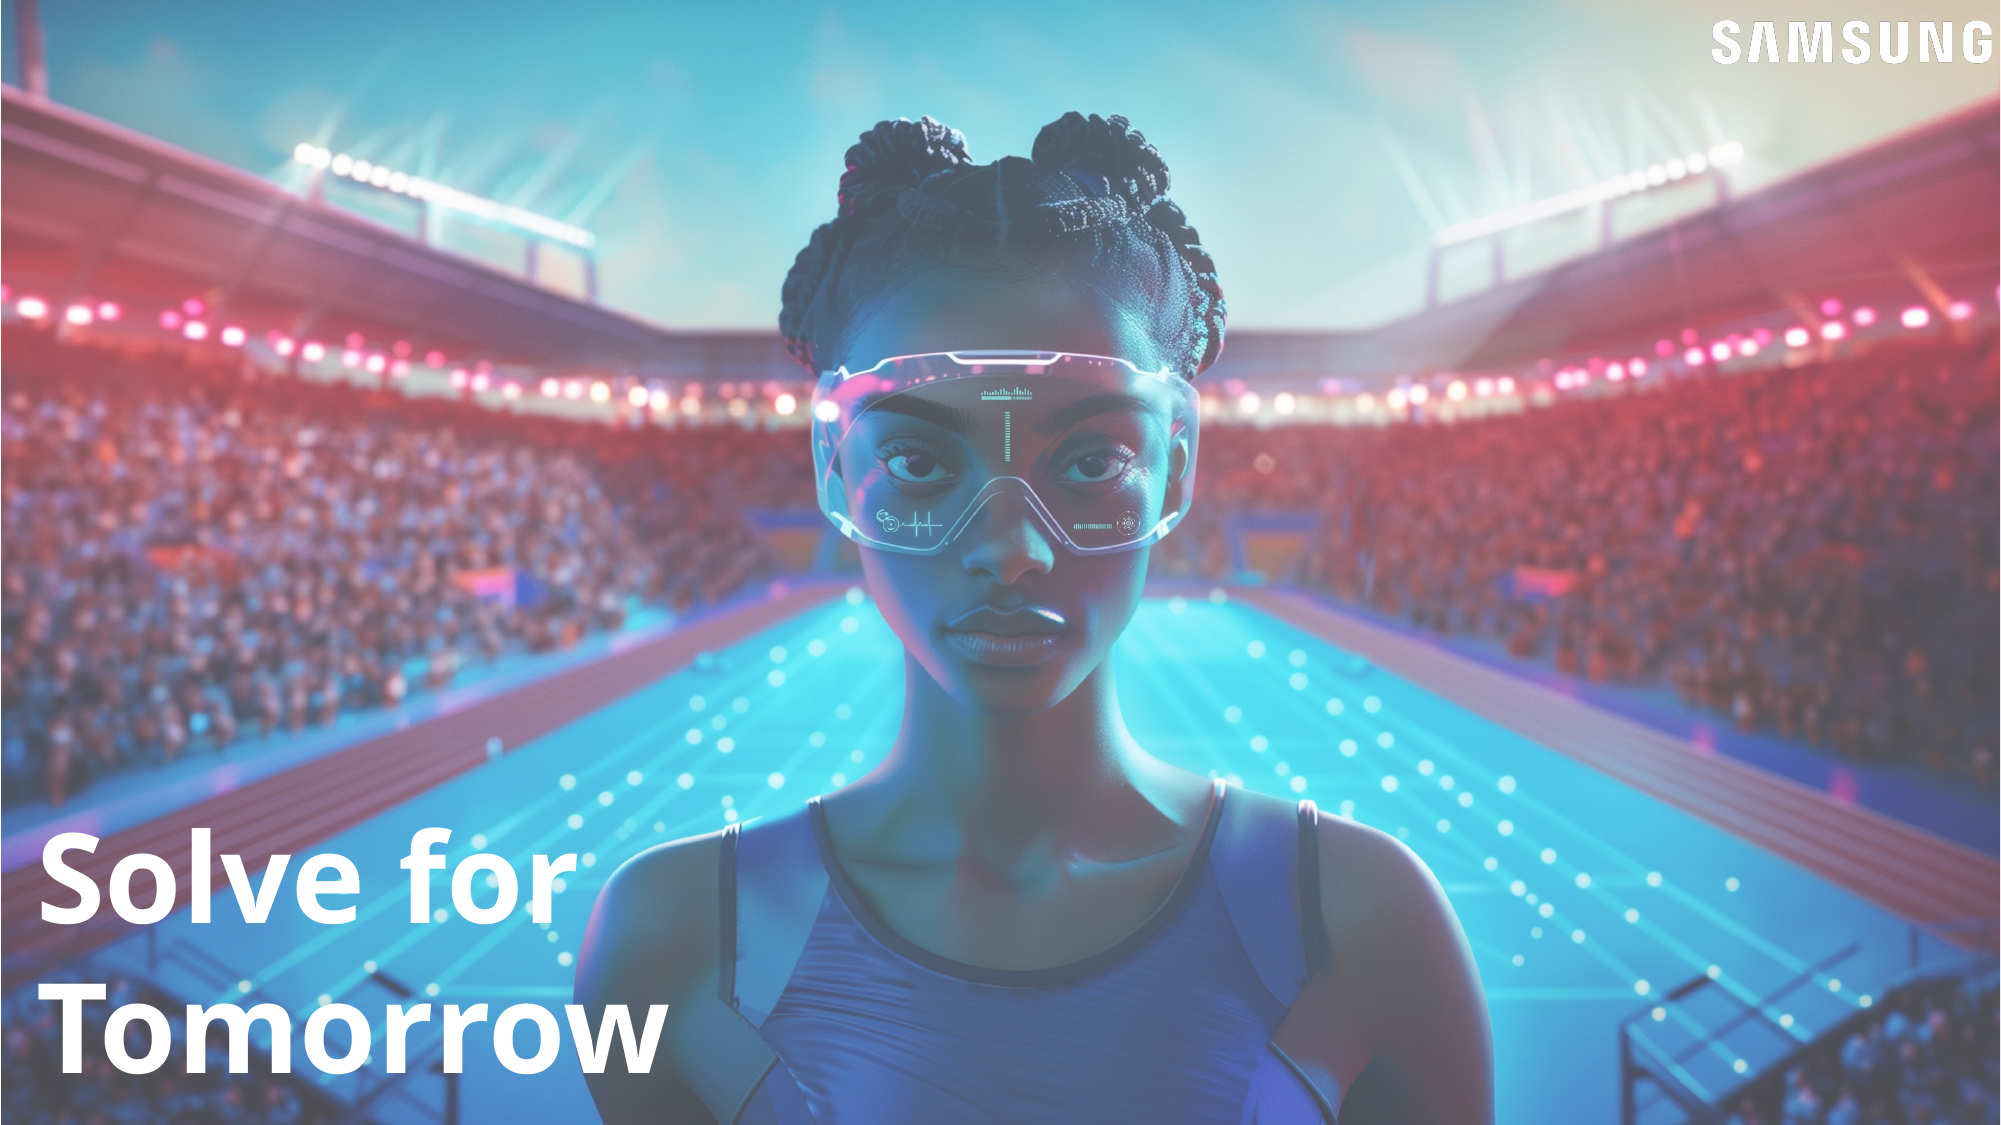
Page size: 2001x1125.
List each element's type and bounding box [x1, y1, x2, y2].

picture [1691, 0, 2001, 86]
